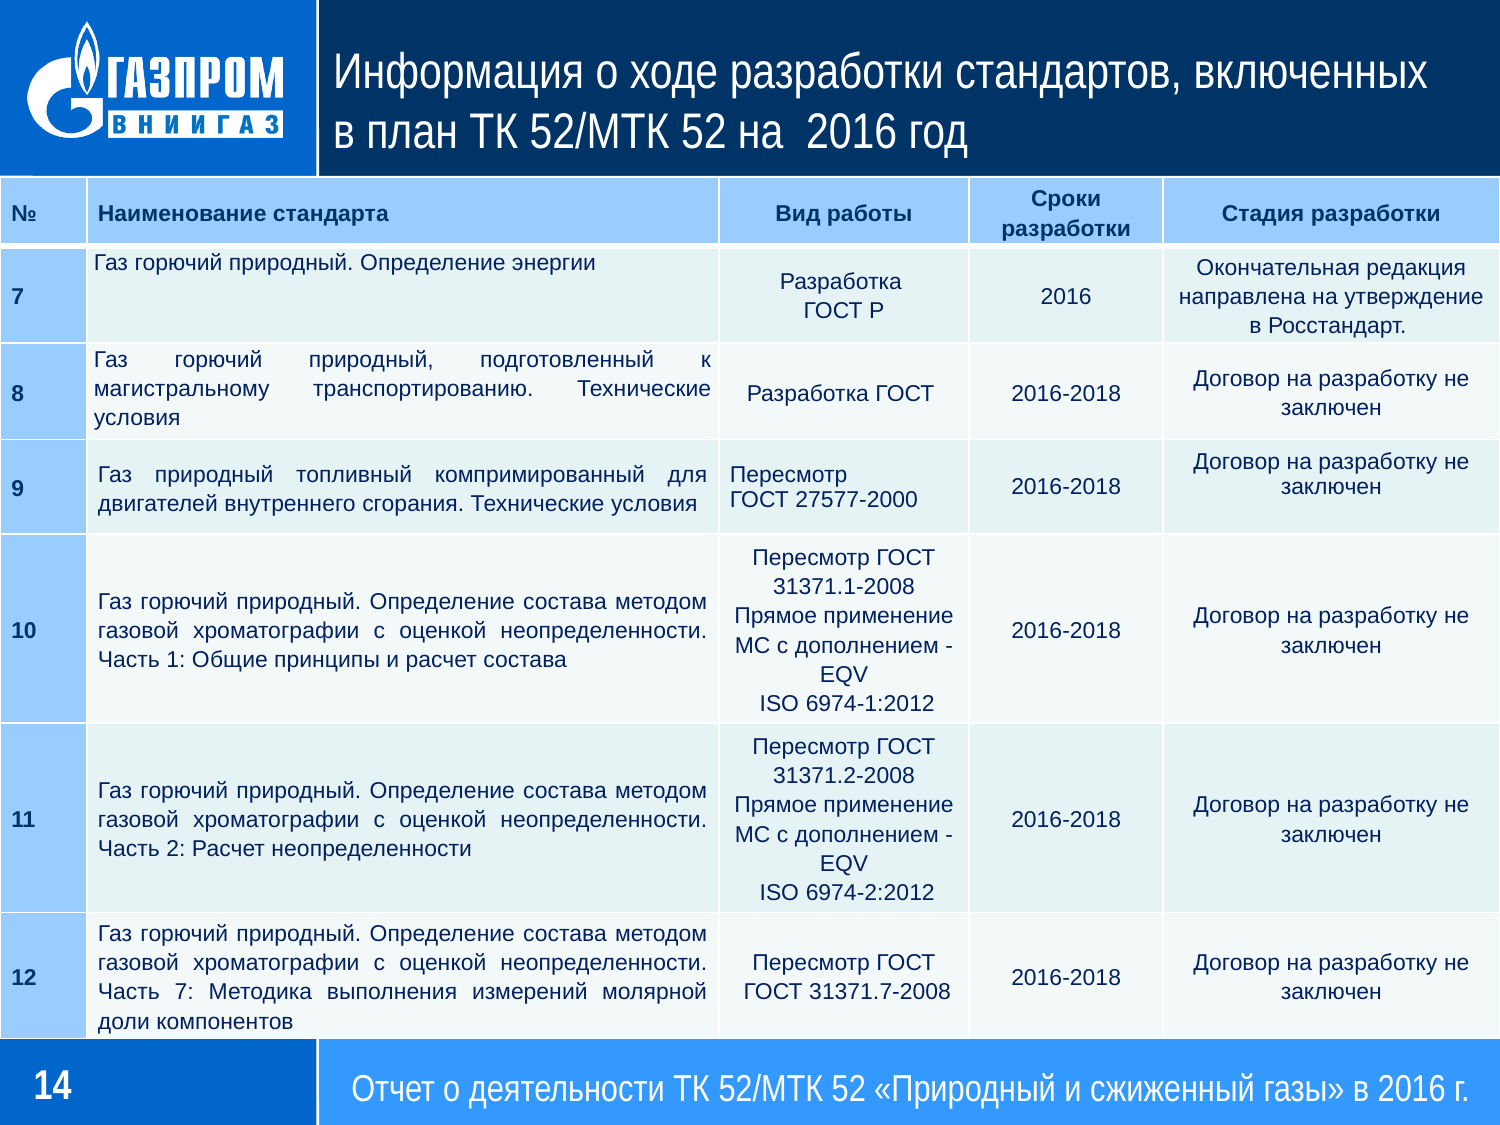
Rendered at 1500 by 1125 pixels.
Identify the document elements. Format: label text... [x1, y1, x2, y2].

table_cell 11 [1, 724, 86, 912]
table_cell Пересмотр ГОСТ 27577-2000 [720, 440, 968, 533]
table_cell 10 [1, 535, 86, 722]
table_cell Договор на разработку не заключен [1164, 344, 1499, 439]
picture [27, 21, 283, 138]
table_header Вид работы [720, 178, 968, 243]
slide_number 14 [33, 1043, 278, 1123]
table_cell Газ горючий природный, подготовленный к магистральному транспортированию. Технические условия [88, 344, 718, 439]
table_cell Газ горючий природный. Определение состава методом газовой хроматографии с оценкой неопределенности. Часть 7: Методика выполнения измерений молярной доли компонентов [88, 913, 718, 1038]
table_cell 2016-2018 [970, 913, 1162, 1038]
table_cell Газ горючий природный. Определение энергии [88, 249, 718, 342]
table_cell 2016-2018 [970, 440, 1162, 533]
table_cell Договор на разработку не заключен [1164, 724, 1499, 912]
table_cell 9 [1, 440, 86, 533]
table_cell Окончательная редакция направлена на утверждение в Росстандарт. [1164, 249, 1499, 342]
table_cell Договор на разработку не заключен [1164, 535, 1499, 722]
table_header Наименование стандарта [88, 178, 718, 243]
table_cell 12 [1, 913, 86, 1038]
table_cell Газ горючий природный. Определение состава методом газовой хроматографии с оценкой неопределенности. Часть 2: Расчет неопределенности [88, 724, 718, 912]
table_cell 7 [1, 249, 86, 342]
table_cell Договор на разработку не заключен [1164, 440, 1499, 533]
table_cell Разработка ГОСТ Р [720, 249, 968, 342]
footer Отчет о деятельности ТК 52/МТК 52 «Природный и сжиженный газы» в 2016 г. [321, 1047, 1500, 1125]
table_cell 2016-2018 [970, 535, 1162, 722]
table_cell 2016-2018 [970, 344, 1162, 439]
table_cell 2016 [970, 249, 1162, 342]
title Информация о ходе разработки стандартов, включенных в план ТК 52/МТК 52 на 2016 год [333, 83, 1499, 159]
table_header Сроки разработки [970, 178, 1162, 243]
table_header Стадия разработки [1164, 178, 1499, 243]
table_cell Разработка ГОСТ [720, 344, 968, 439]
table_cell 2016-2018 [970, 724, 1162, 912]
table_cell Газ природный топливный компримированный для двигателей внутреннего сгорания. Технические условия [88, 440, 718, 533]
table_cell Пересмотр ГОСТ ГОСТ 31371.7-2008 [720, 913, 968, 1038]
table_cell Пересмотр ГОСТ 31371.2-2008 Прямое применение МС с дополнением -EQV ISO 6974-2:2012 [720, 724, 968, 912]
table_header № [1, 178, 86, 243]
table_cell 8 [1, 344, 86, 439]
table_cell Пересмотр ГОСТ 31371.1-2008 Прямое применение МС с дополнением -EQV ISO 6974-1:2012 [720, 535, 968, 722]
table_cell Договор на разработку не заключен [1164, 913, 1499, 1038]
table_cell Газ горючий природный. Определение состава методом газовой хроматографии с оценкой неопределенности. Часть 1: Общие принципы и расчет состава [88, 535, 718, 722]
